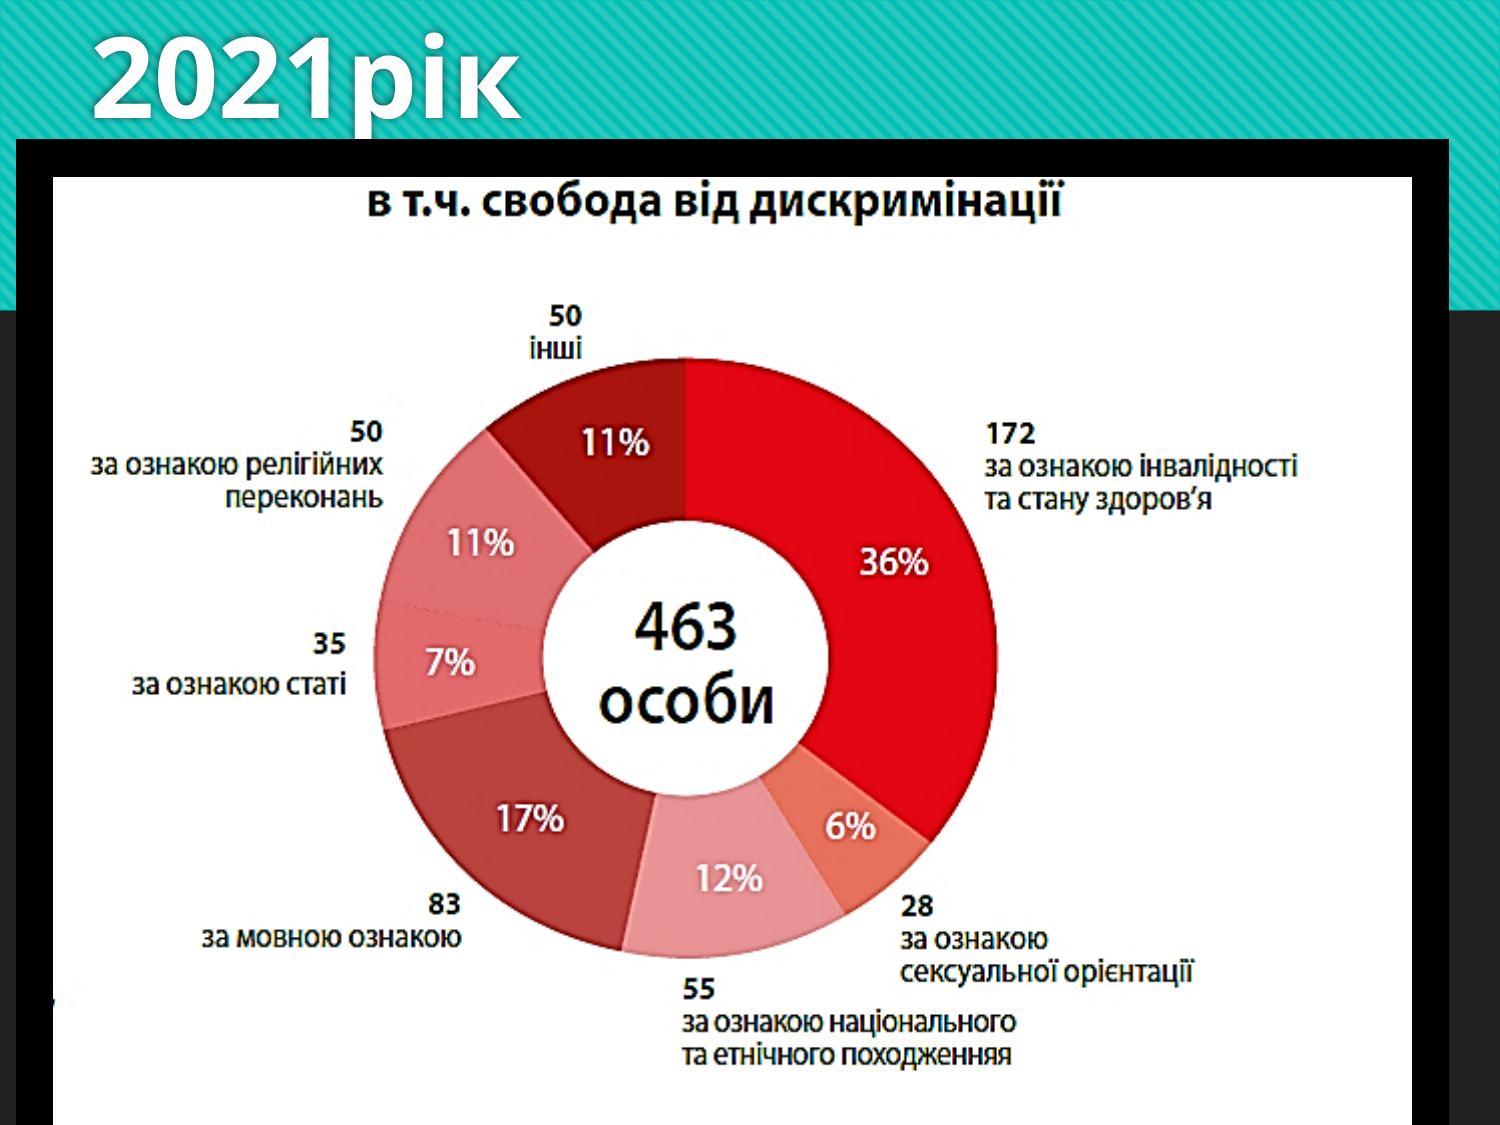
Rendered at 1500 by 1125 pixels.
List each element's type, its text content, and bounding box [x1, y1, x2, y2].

picture [52, 176, 1412, 1125]
title 2021рік [75, 0, 1425, 139]
